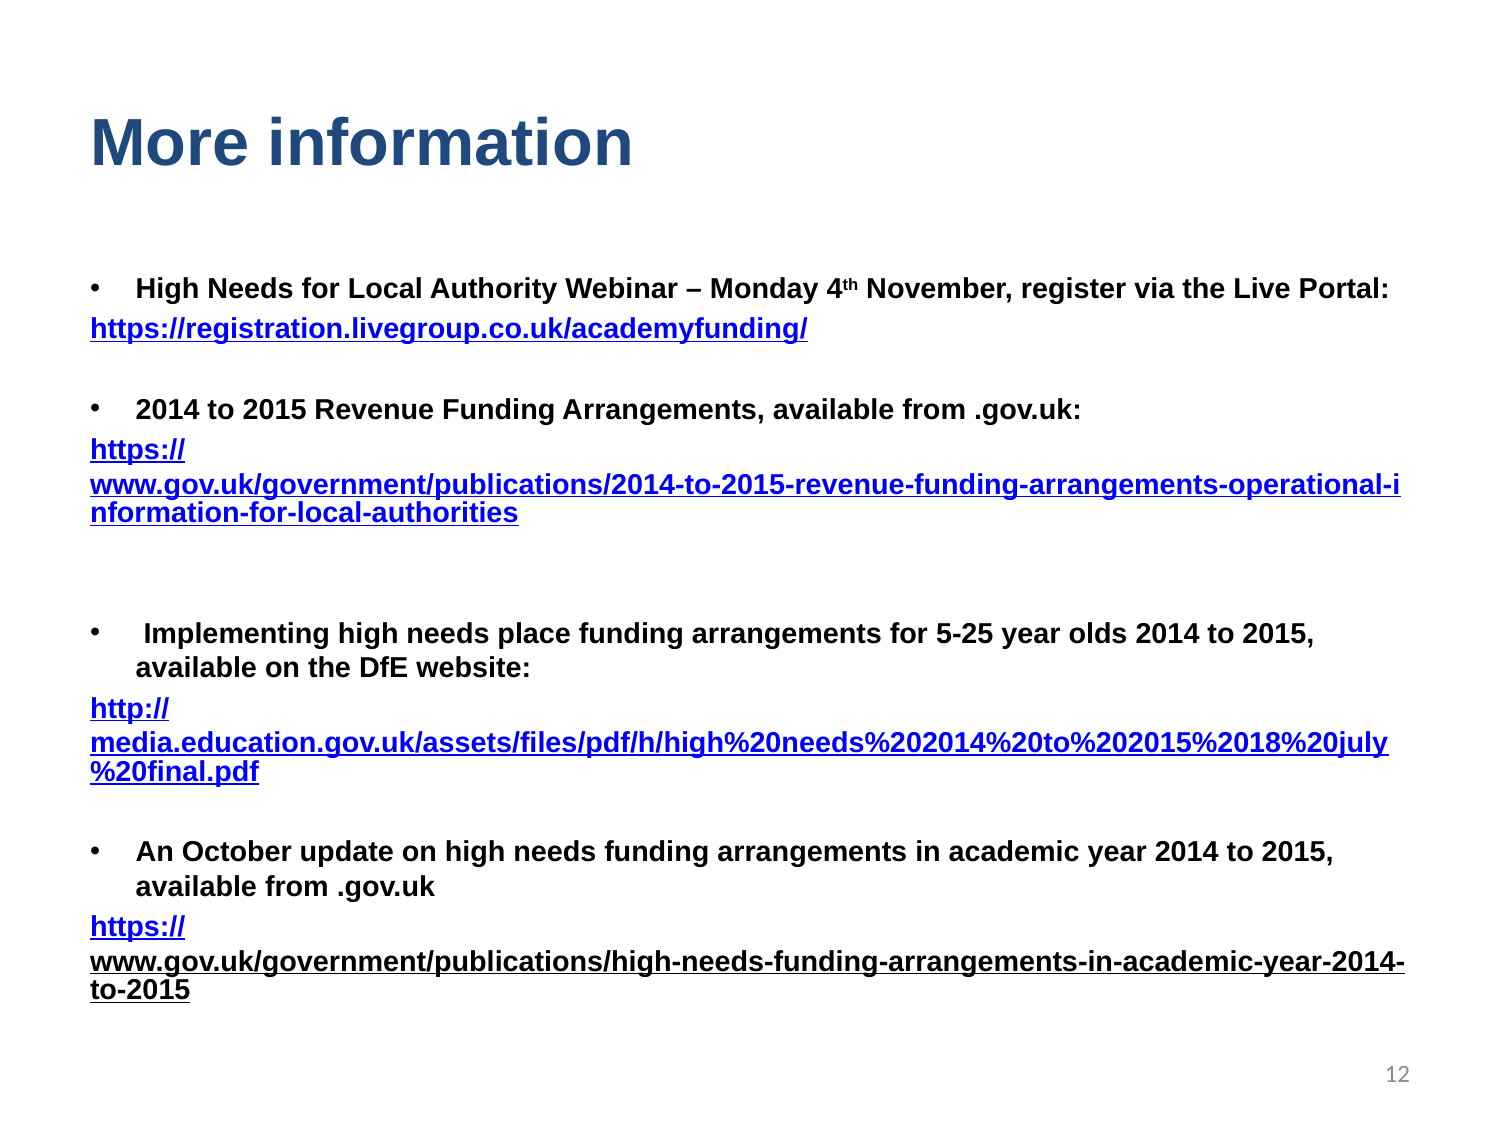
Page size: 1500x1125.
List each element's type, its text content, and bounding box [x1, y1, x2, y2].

slide_number 12 [1074, 1042, 1425, 1103]
list High Needs for Local Authority Webinar – Monday 4th November, register via the Live Portal: https://registration.livegroup.co.uk/academyfunding/ 2014 to 2015 Revenue Funding Arrangements, available from .gov.uk: https://www.gov.uk/government/publications/2014-to-2015-revenue-funding-arrangements-operational-information-for-local-authorities Implementing high needs place funding arrangements for 5-25 year olds 2014 to 2015, available on the DfE website: http://media.education.gov.uk/assets/files/pdf/h/high%20needs%202014%20to%202015%2018%20july%20final.pdf An October update on high needs funding arrangements in academic year 2014 to 2015, available from .gov.uk https://www.gov.uk/government/publications/high-needs-funding-arrangements-in-academic-year-2014-to-2015 [75, 262, 1425, 1005]
title More information [75, 45, 1425, 233]
